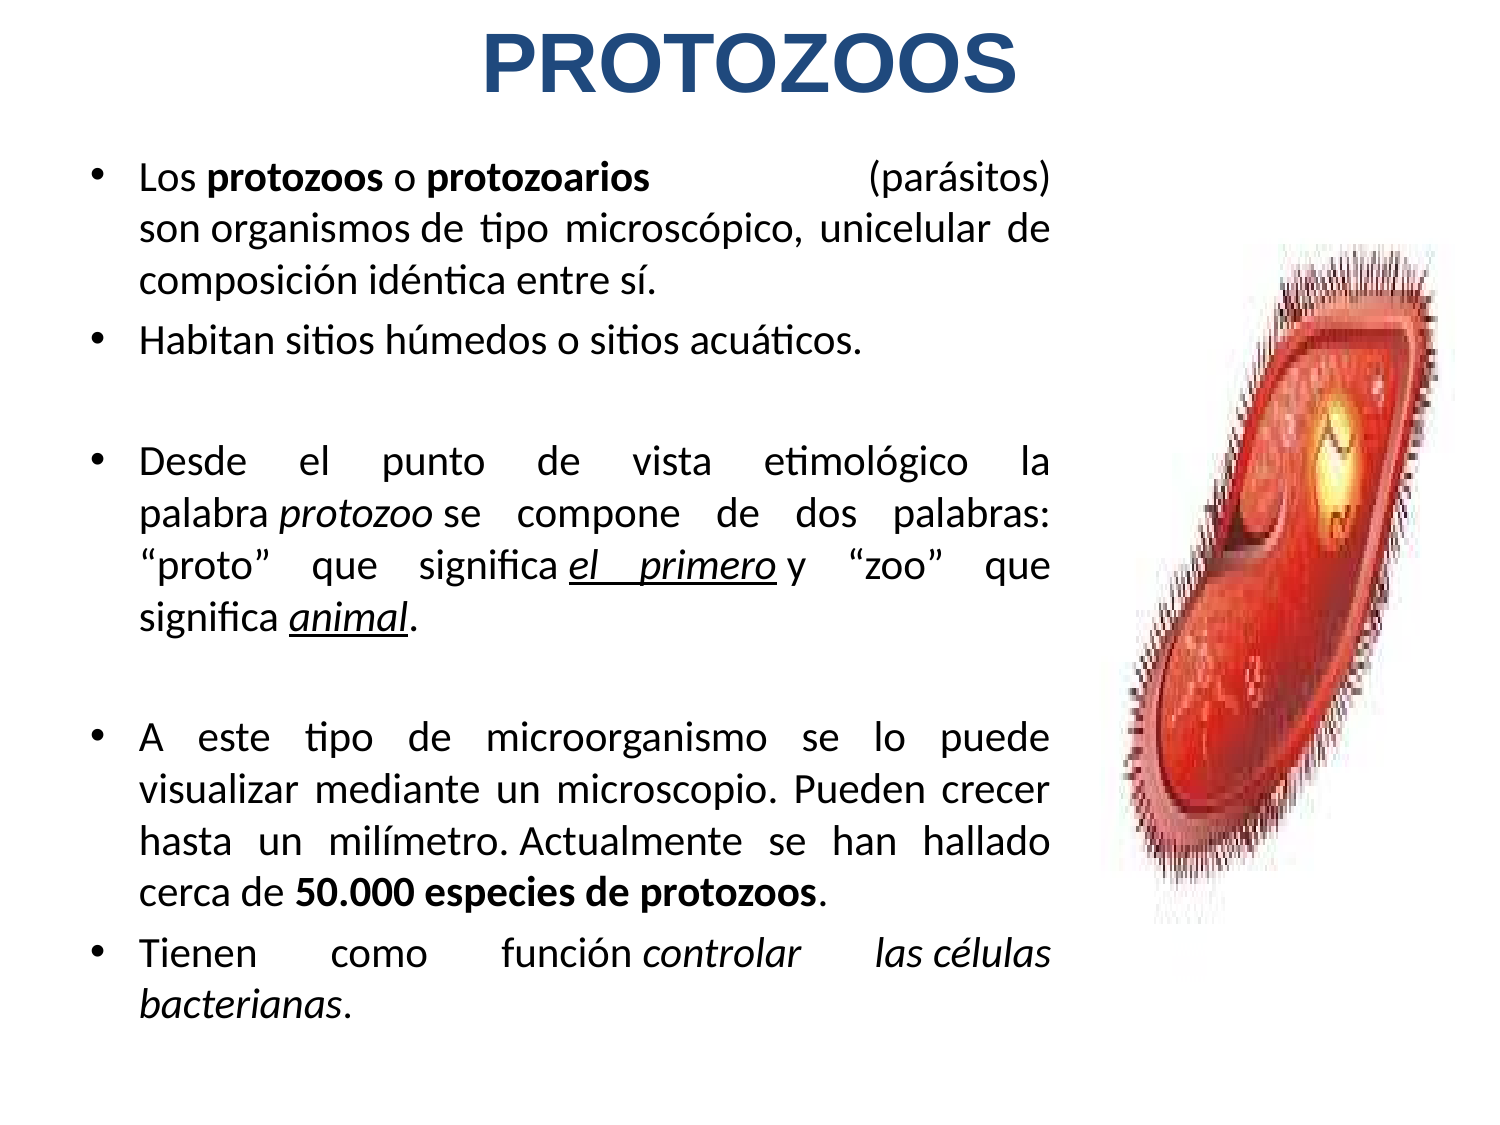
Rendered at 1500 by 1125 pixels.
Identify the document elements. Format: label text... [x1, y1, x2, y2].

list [1066, 140, 1500, 997]
list Los protozoos o protozoarios (parásitos) son organismos de tipo microscópico, unicelular de composición idéntica entre sí. Habitan sitios húmedos o sitios acuáticos. Desde el punto de vista etimológico la palabra protozoo se compone de dos palabras: “proto” que significa el primero y “zoo” que significa animal. A este tipo de microorganismo se lo puede visualizar mediante un microscopio. Pueden crecer hasta un milímetro. Actualmente se han hallado cerca de 50.000 especies de protozoos. Tienen como función controlar las células bacterianas. [75, 140, 1067, 1125]
title PROTOZOOS [75, 0, 1425, 118]
